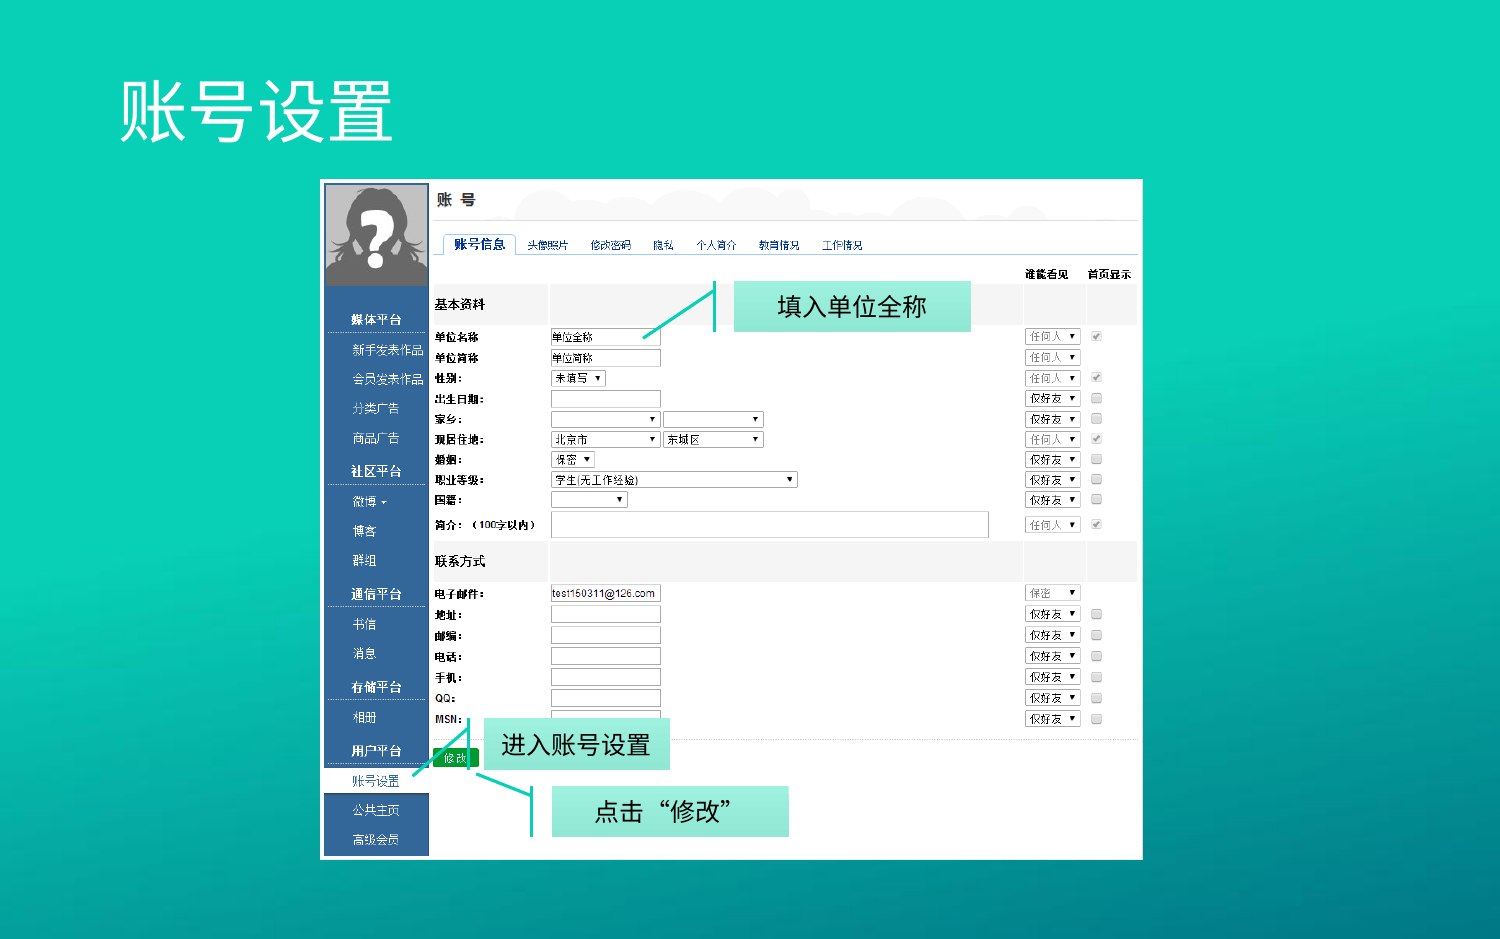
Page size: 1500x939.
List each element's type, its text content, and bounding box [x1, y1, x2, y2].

title 账号设置 [103, 50, 1397, 180]
picture [0, 0, 1500, 939]
